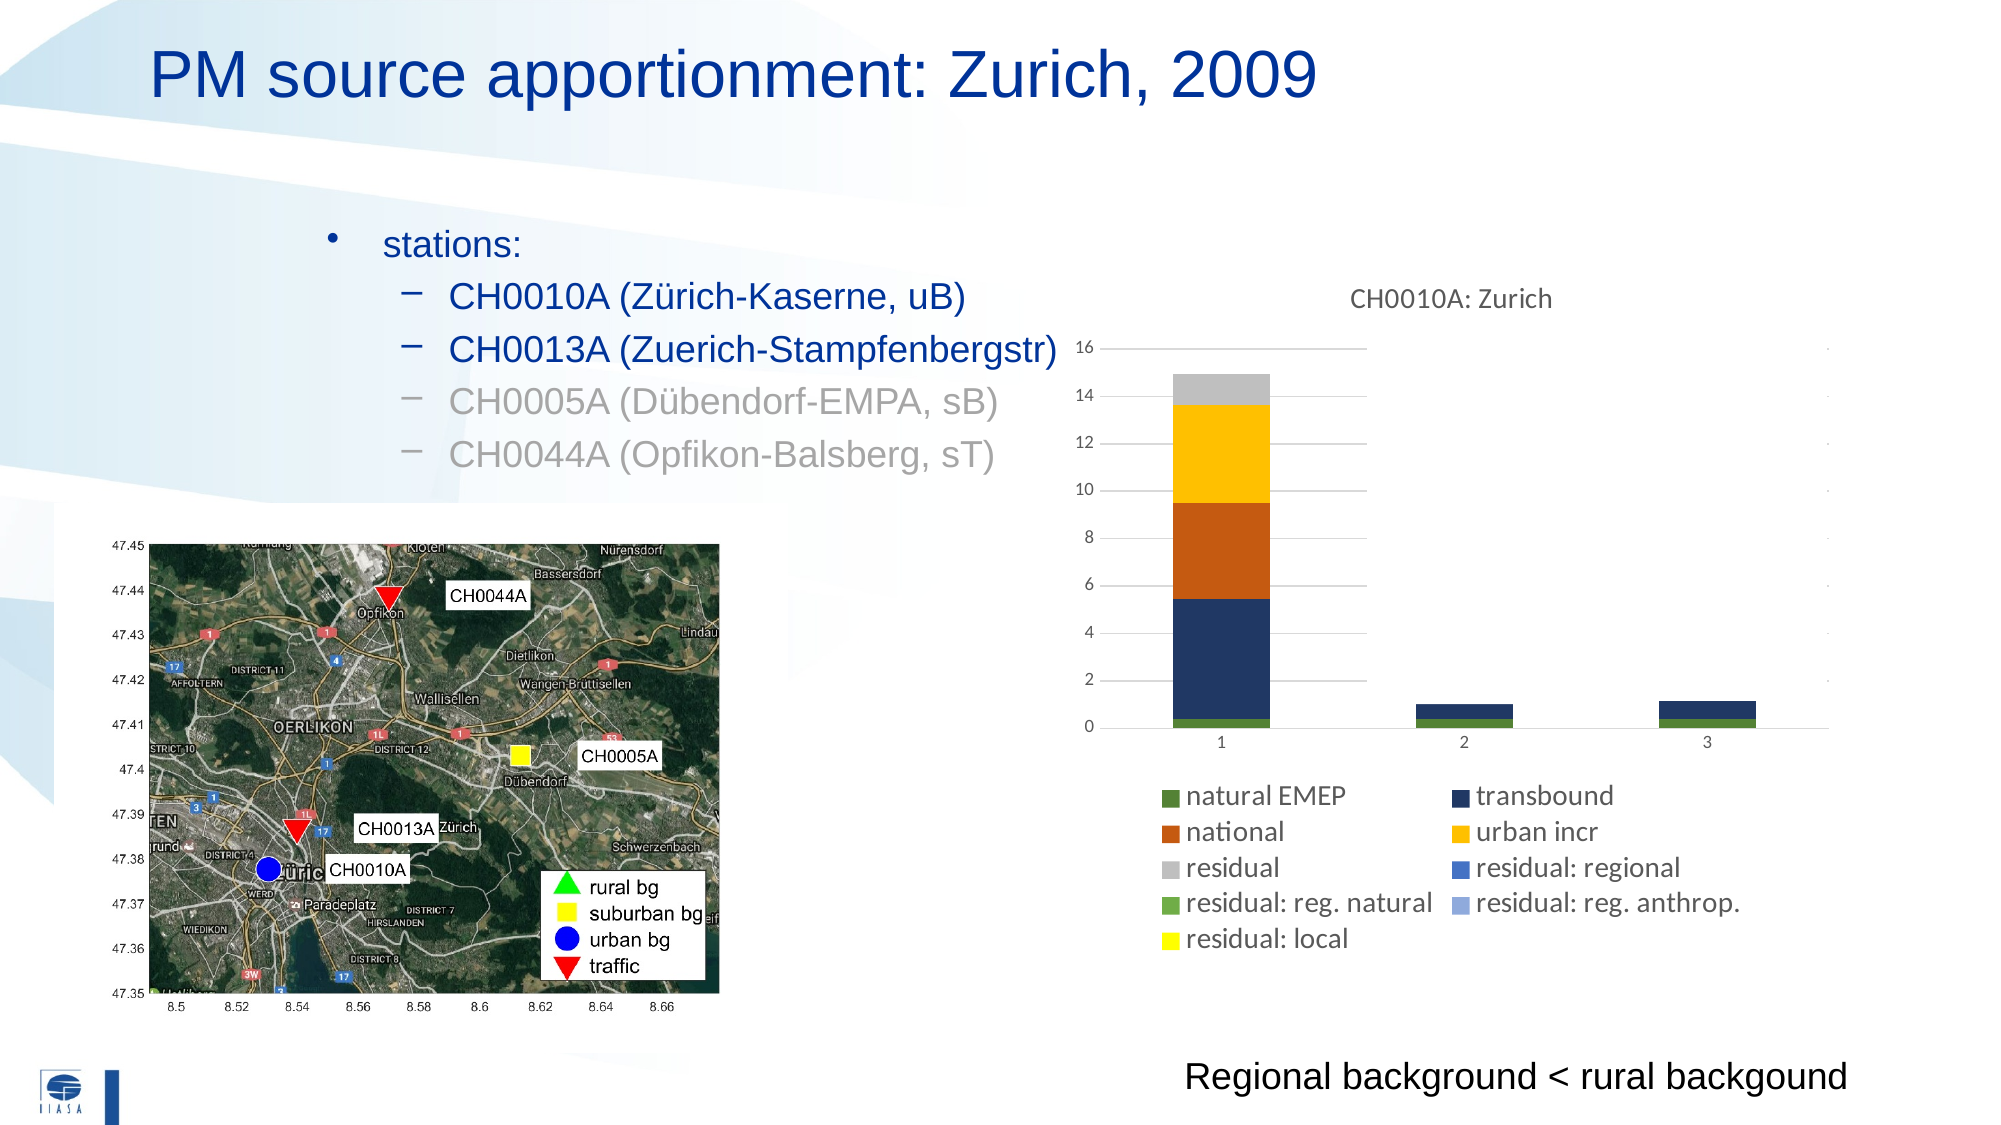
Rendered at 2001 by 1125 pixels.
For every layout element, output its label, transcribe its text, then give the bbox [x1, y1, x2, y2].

chart [1059, 255, 1845, 963]
text_box Regional background < rural backgound [1169, 1044, 1864, 1104]
text_box stations: CH0010A (Zürich-Kaserne, uB) CH0013A (Zuerich-Stampfenbergstr) CH0005A (Dübendorf-EMPA, sB) CH0044A (Opfikon-Balsberg, sT) [326, 219, 1639, 963]
picture [0, 0, 2000, 1125]
title PM source apportionment: Zurich, 2009 [149, 30, 1900, 219]
